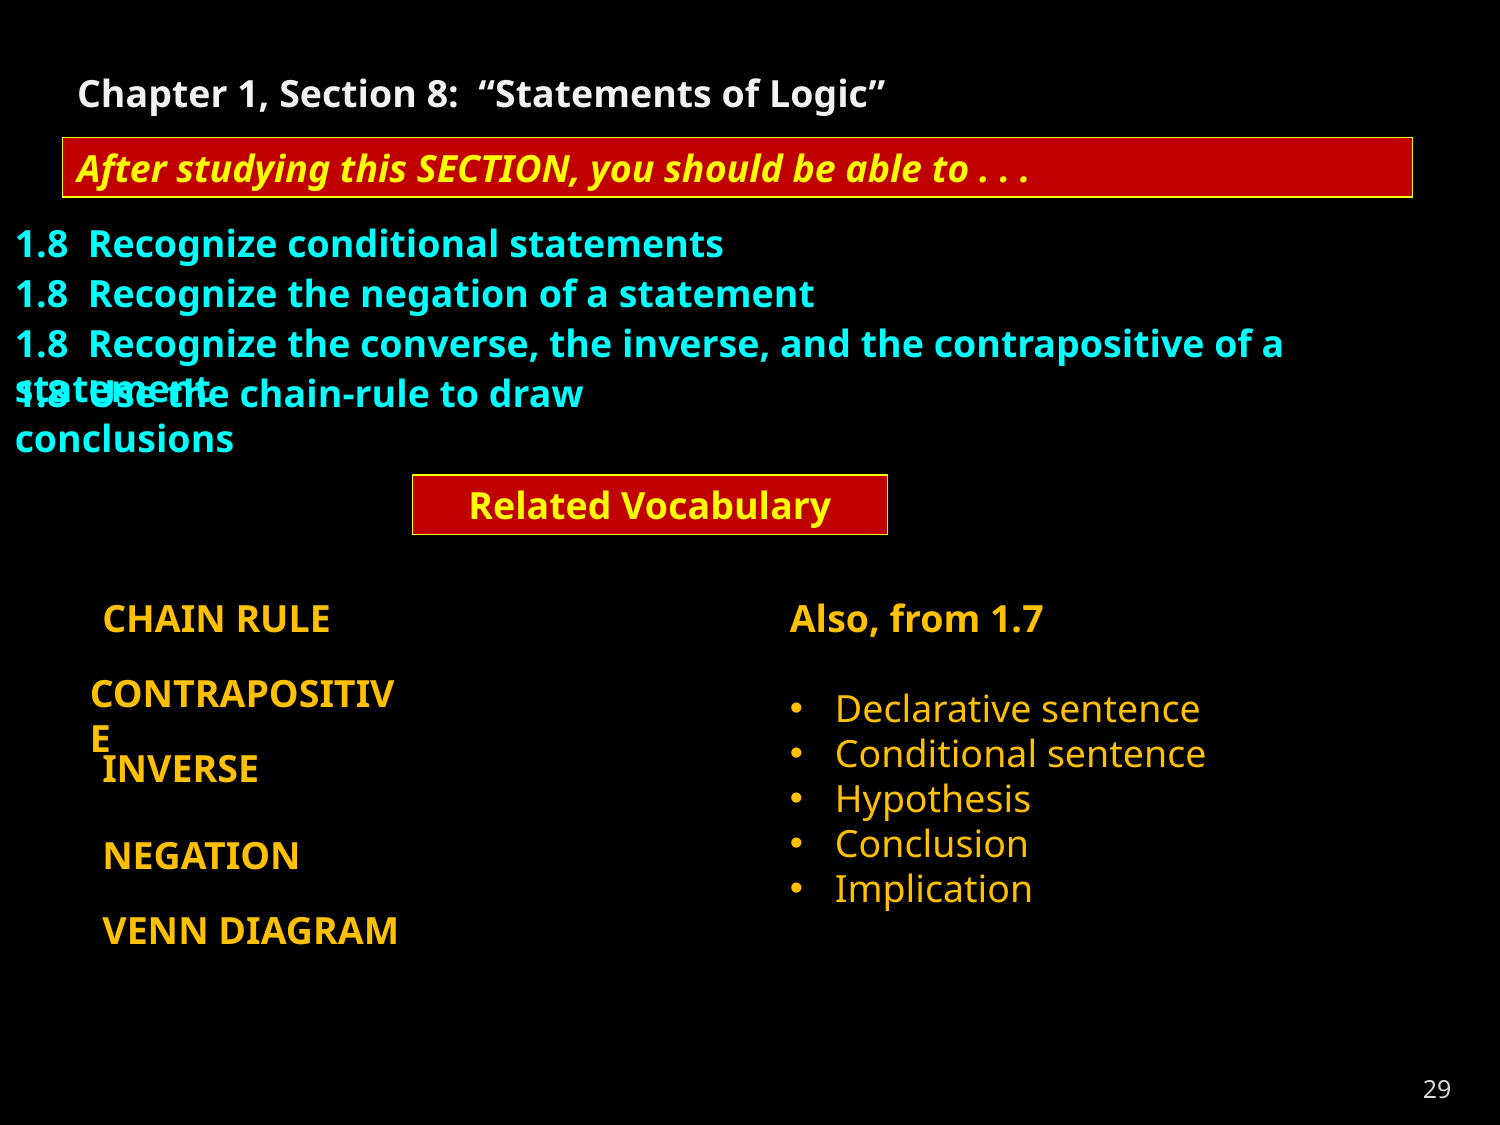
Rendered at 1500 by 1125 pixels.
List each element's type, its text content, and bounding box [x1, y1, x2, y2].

text_box 1.8 Recognize the negation of a statement [0, 262, 925, 312]
text_box Also, from 1.7 Declarative sentence Conditional sentence Hypothesis Conclusion Implication [774, 587, 1338, 918]
text_box CONTRAPOSITIVE [75, 662, 425, 768]
text_box VENN DIAGRAM [87, 899, 475, 960]
text_box After studying this SECTION, you should be able to . . . [62, 137, 1413, 198]
text_box INVERSE [87, 737, 363, 798]
text_box 1.8 Recognize the converse, the inverse, and the contrapositive of a statement [0, 312, 1500, 418]
text_box 1.8 Recognize conditional statements [0, 212, 763, 262]
text_box Chapter 1, Section 8: “Statements of Logic” [62, 62, 1413, 123]
slide_number 29 [1345, 1062, 1467, 1108]
text_box NEGATION [87, 824, 363, 885]
text_box CHAIN RULE [87, 587, 363, 648]
text_box Related Vocabulary [412, 474, 888, 535]
text_box 1.8 Use the chain-rule to draw conclusions [0, 418, 825, 468]
